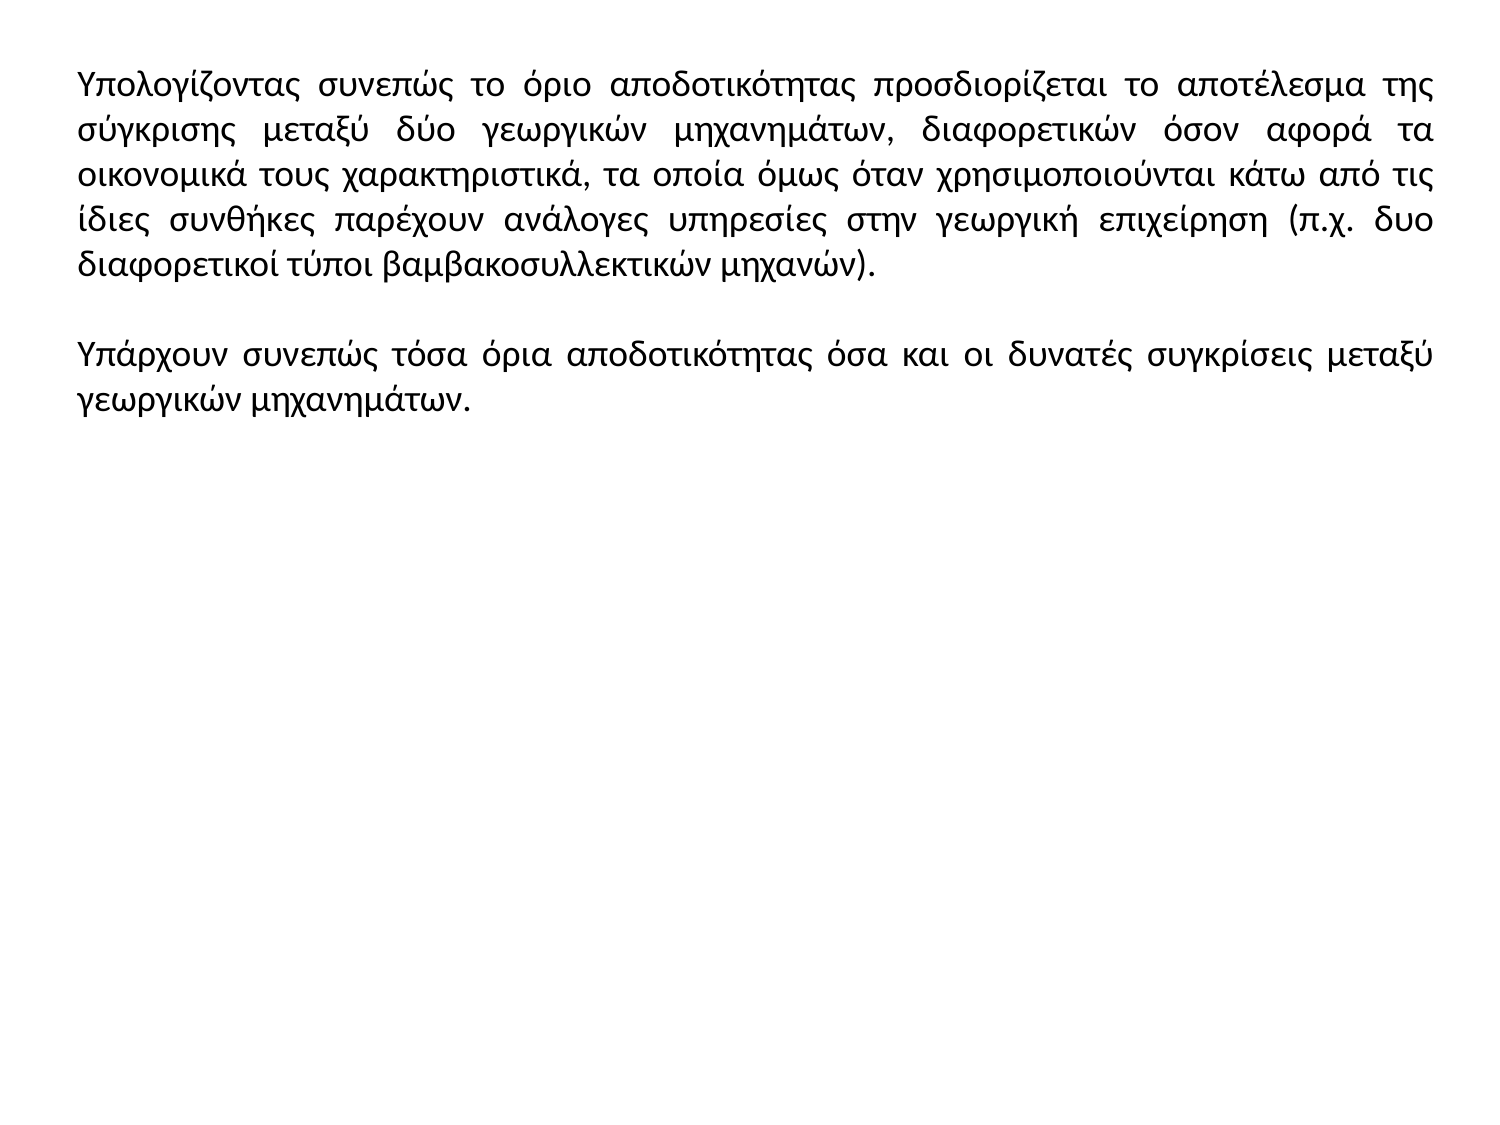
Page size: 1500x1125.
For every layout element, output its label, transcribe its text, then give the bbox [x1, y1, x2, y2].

text_box Υπολογίζοντας συνεπώς το όριο αποδοτικότητας προσδιορίζεται το αποτέλεσμα της σύγκρισης μεταξύ δύο γεωργικών μηχανημάτων, διαφορετικών όσον αφορά τα οικονομικά τους χαρακτηριστικά, τα οποία όμως όταν χρησιμοποιούνται κάτω από τις ίδιες συνθήκες παρέχουν ανάλογες υπηρεσίες στην γεωργική επιχείρηση (π.χ. δυο διαφορετικοί τύποι βαμβακοσυλλεκτικών μηχανών). Υπάρχουν συνεπώς τόσα όρια αποδοτικότητας όσα και οι δυνατές συγκρίσεις μεταξύ γεωργικών μηχανημάτων. [62, 51, 1450, 427]
